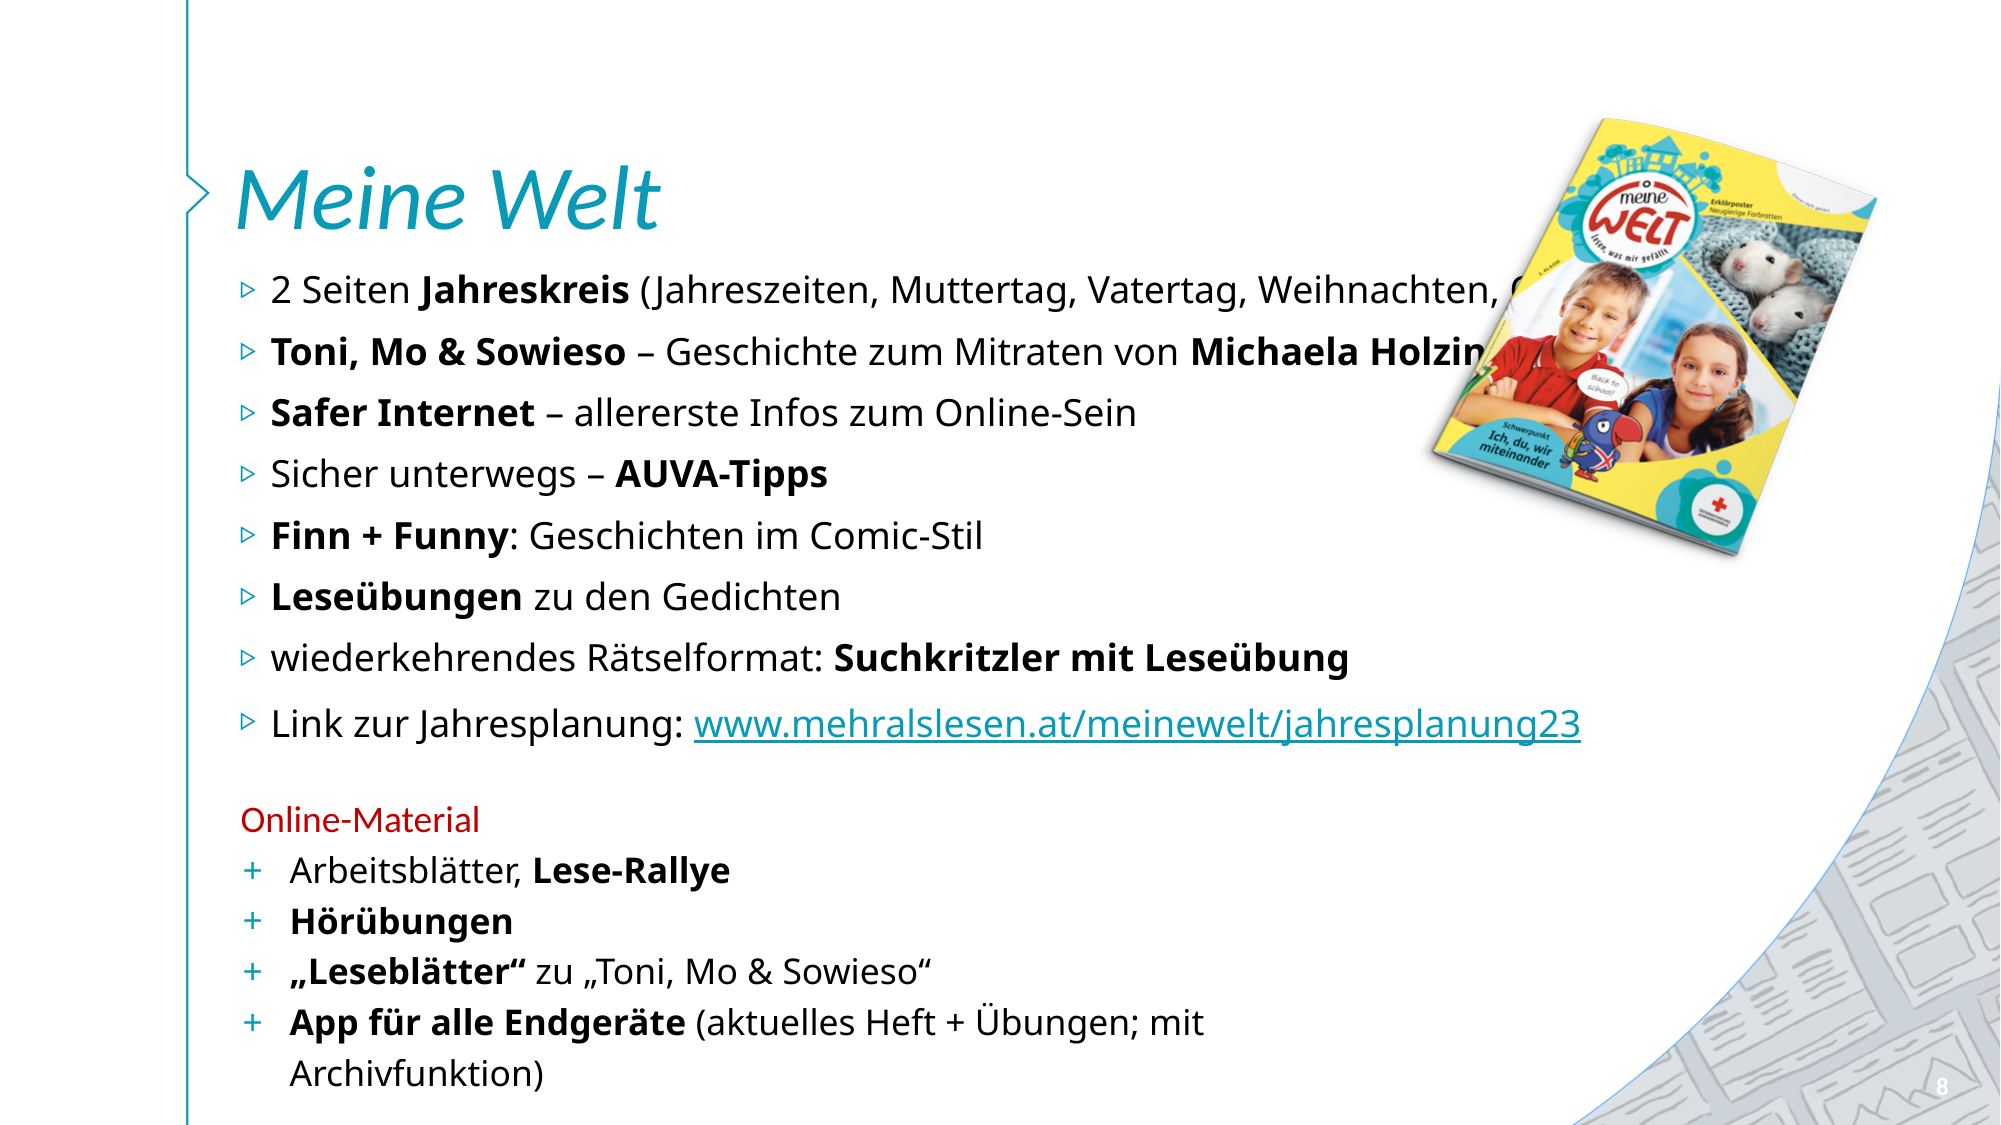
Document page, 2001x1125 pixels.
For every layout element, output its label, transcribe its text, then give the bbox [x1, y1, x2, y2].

picture [233, 460, 260, 487]
picture [233, 399, 260, 426]
picture [233, 337, 260, 365]
picture [233, 582, 260, 610]
picture [233, 276, 260, 303]
list 2 Seiten Jahreskreis (Jahreszeiten, Muttertag, Vatertag, Weihnachten, Ostern) Toni, Mo & Sowieso – Geschichte zum Mitraten von Michaela Holzinger Safer Internet – allererste Infos zum Online-Sein Sicher unterwegs – AUVA-Tipps Finn + Funny: Geschichten im Comic-Stil Leseübungen zu den Gedichten wiederkehrendes Rätselformat: Suchkritzler mit Leseübung Link zur Jahresplanung: www.mehralslesen.at/meinewelt/jahresplanung23 [218, 264, 1863, 775]
picture [0, 0, 236, 1125]
text_box Online-Material Arbeitsblätter, Lese-Rallye Hörübungen „Leseblätter“ zu „Toni, Mo & Sowieso“ App für alle Endgeräte (aktuelles Heft + Übungen; mit Archivfunktion) [238, 797, 1364, 1125]
picture [233, 521, 260, 548]
picture [233, 644, 260, 671]
title Meine Welt [218, 91, 1392, 264]
picture [233, 707, 260, 735]
picture [1392, 54, 2001, 1125]
